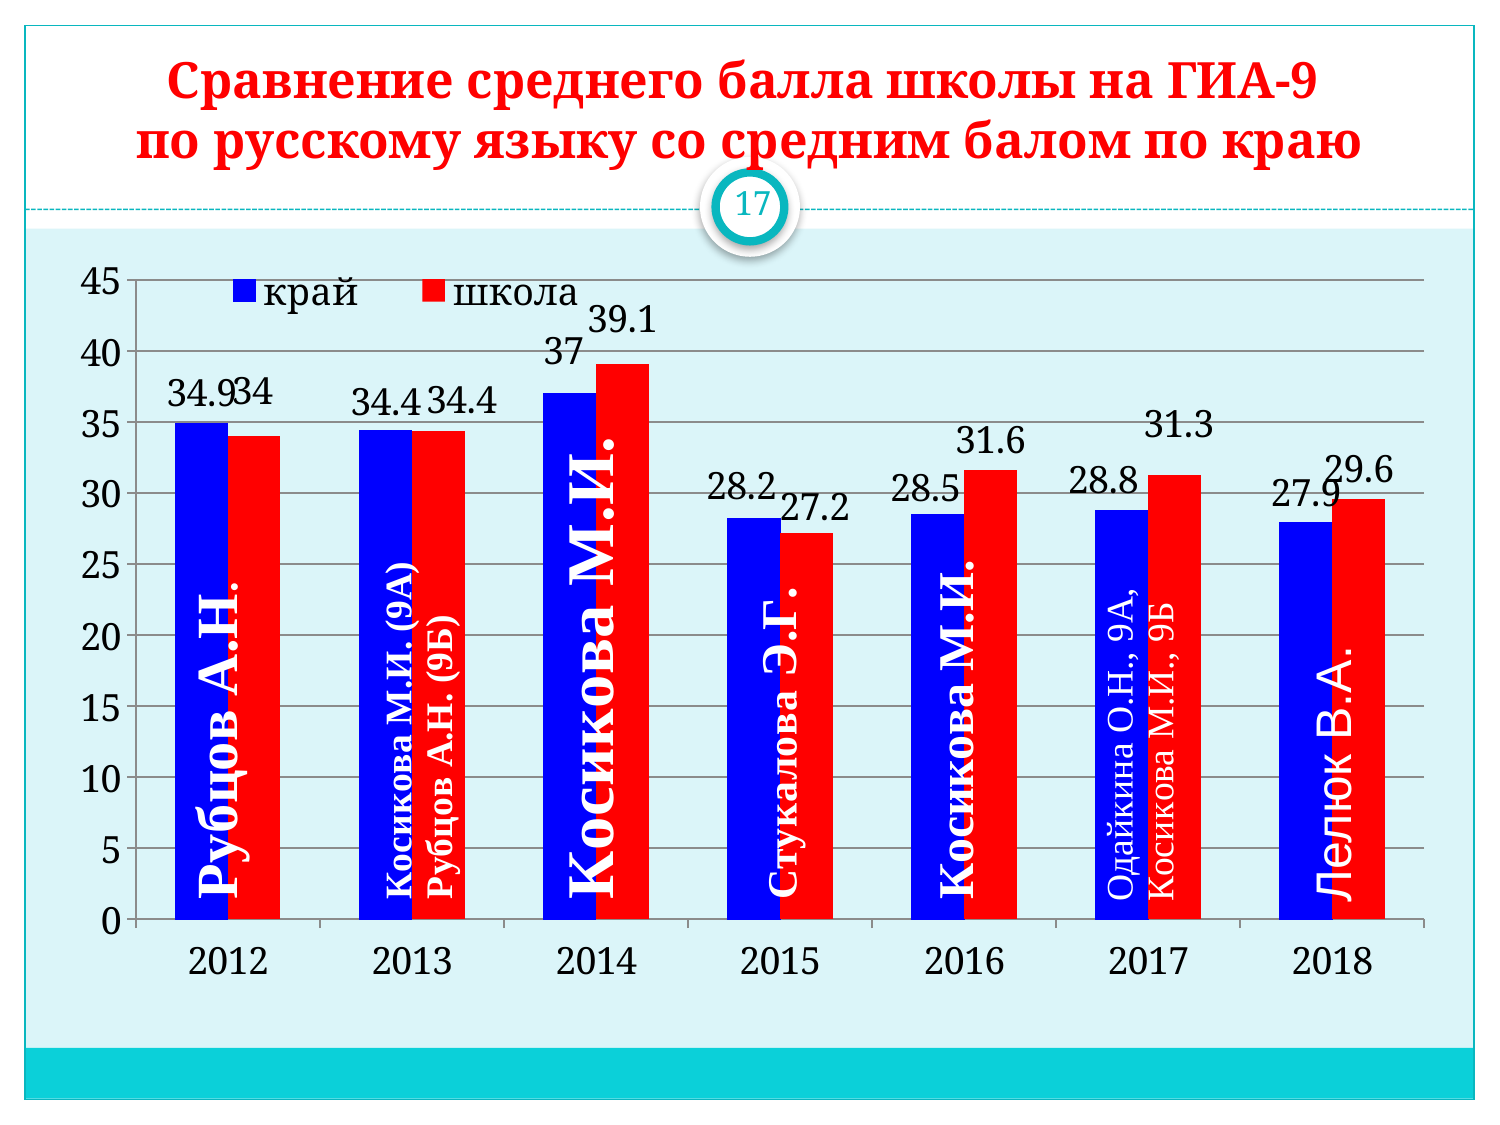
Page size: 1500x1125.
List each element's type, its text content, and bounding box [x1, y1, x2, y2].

title Сравнение среднего балла школы на ГИА-9 по русскому языку со средним балом по краю [49, 34, 1450, 176]
chart [49, 250, 1445, 1001]
slide_number 17 [715, 168, 791, 241]
